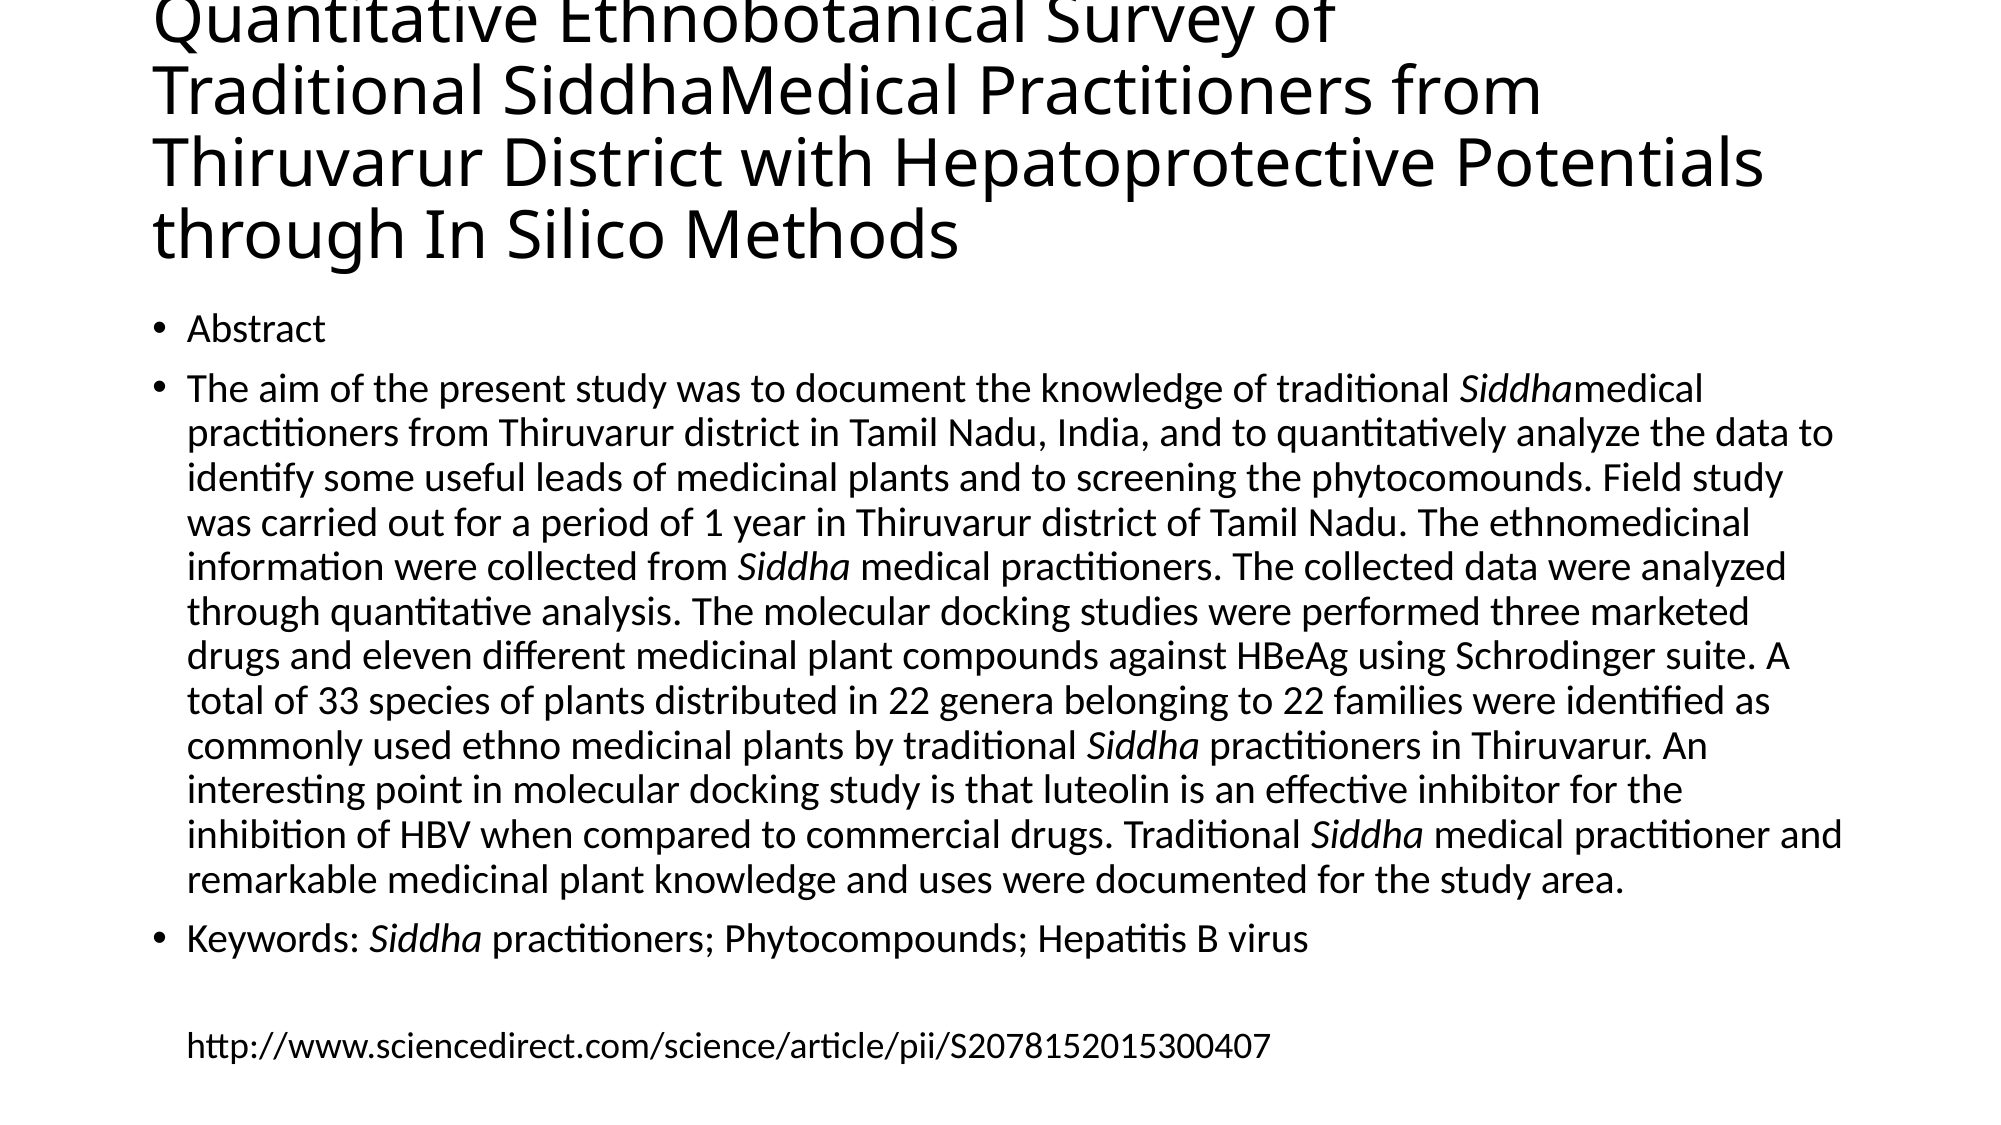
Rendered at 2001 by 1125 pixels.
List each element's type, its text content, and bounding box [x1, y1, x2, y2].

title Quantitative Ethnobotanical Survey of Traditional SiddhaMedical Practitioners from Thiruvarur District with Hepatoprotective Potentials through In Silico Methods [137, 59, 1863, 278]
text_box http://www.sciencedirect.com/science/article/pii/S2078152015300407 [171, 1013, 1585, 1073]
list Abstract The aim of the present study was to document the knowledge of traditional Siddhamedical practitioners from Thiruvarur district in Tamil Nadu, India, and to quantitatively analyze the data to identify some useful leads of medicinal plants and to screening the phytocomounds. Field study was carried out for a period of 1 year in Thiruvarur district of Tamil Nadu. The ethnomedicinal information were collected from Siddha medical practitioners. The collected data were analyzed through quantitative analysis. The molecular docking studies were performed three marketed drugs and eleven different medicinal plant compounds against HBeAg using Schrodinger suite. A total of 33 species of plants distributed in 22 genera belonging to 22 families were identified as commonly used ethno medicinal plants by traditional Siddha practitioners in Thiruvarur. An interesting point in molecular docking study is that luteolin is an effective inhibitor for the inhibition of HBV when compared to commercial drugs. Traditional Siddha medical practitioner and remarkable medicinal plant knowledge and uses were documented for the study area. Keywords: Siddha practitioners; Phytocompounds; Hepatitis B virus [137, 299, 1863, 1014]
